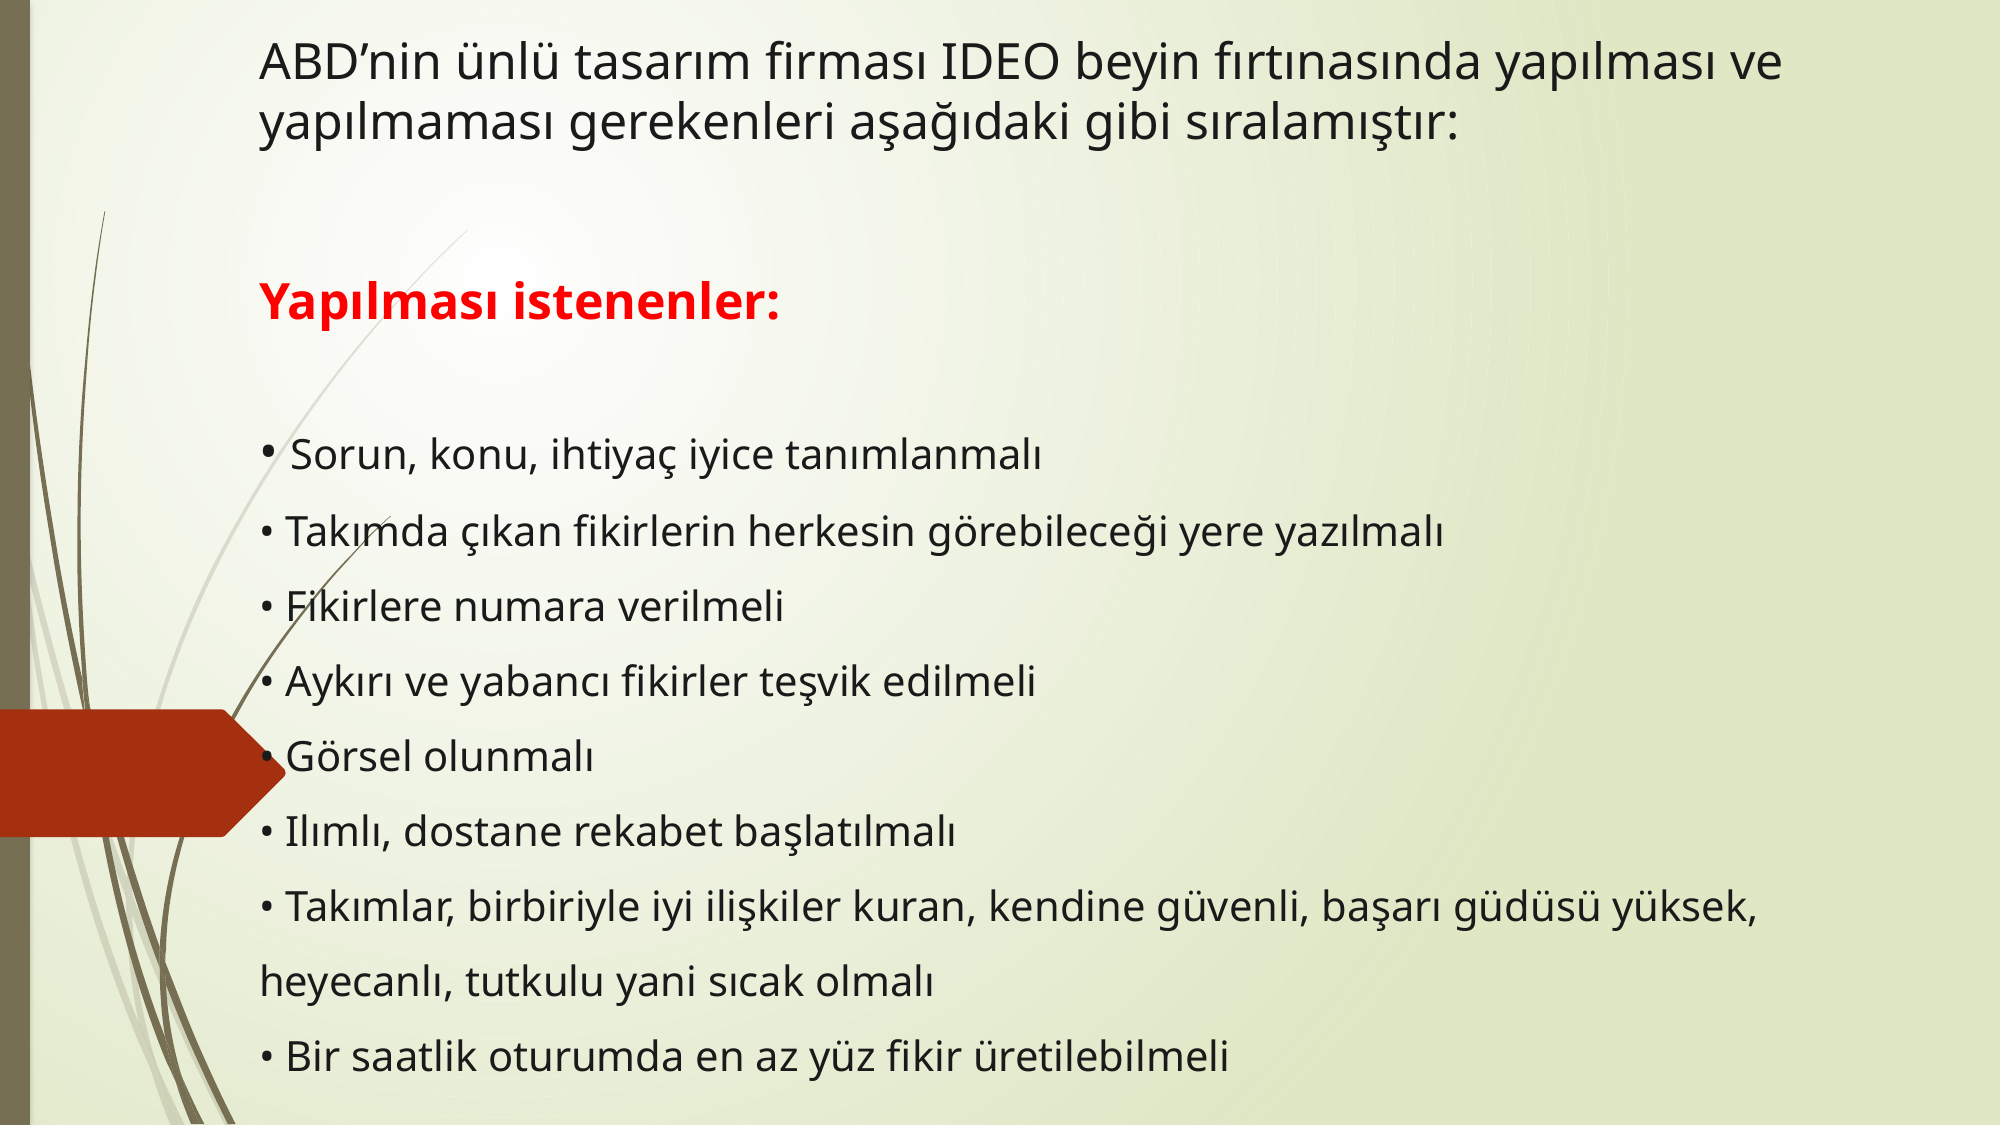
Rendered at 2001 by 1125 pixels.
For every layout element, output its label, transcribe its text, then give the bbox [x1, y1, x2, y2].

text_box ABD’nin ünlü tasarım firması IDEO beyin fırtınasında yapılması ve yapılmaması gerekenleri aşağıdaki gibi sıralamıştır: Yapılması istenenler: • Sorun, konu, ihtiyaç iyice tanımlanmalı • Takımda çıkan fikirlerin herkesin görebileceği yere yazılmalı • Fikirlere numara verilmeli • Aykırı ve yabancı fikirler teşvik edilmeli • Görsel olunmalı • Ilımlı, dostane rekabet başlatılmalı • Takımlar, birbiriyle iyi ilişkiler kuran, kendine güvenli, başarı güdüsü yüksek, heyecanlı, tutkulu yani sıcak olmalı • Bir saatlik oturumda en az yüz fikir üretilebilmeli [244, 22, 1936, 1088]
